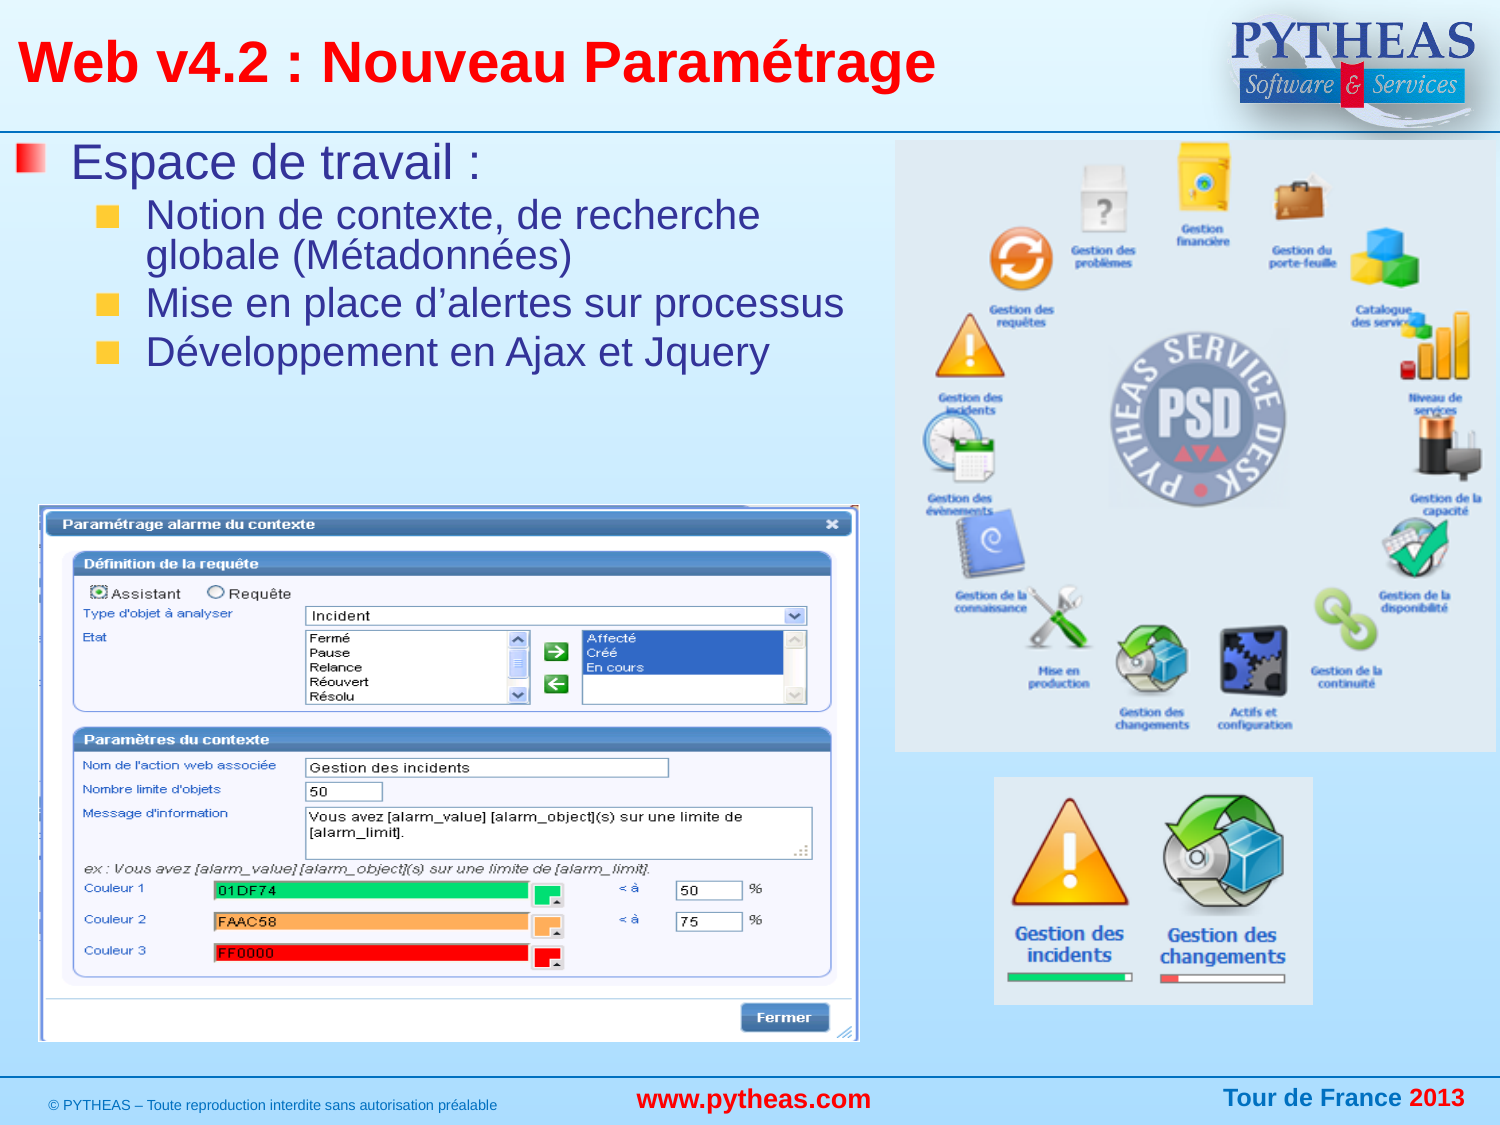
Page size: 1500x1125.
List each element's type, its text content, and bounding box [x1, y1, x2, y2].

picture [1221, 10, 1481, 132]
picture [993, 777, 1313, 1005]
title Web v4.2 : Nouveau Paramétrage [3, 16, 1179, 119]
text_box Espace de travail : Notion de contexte, de recherche globale (Métadonnées) Mise en place d’alertes sur processus Développement en Ajax et Jquery [0, 134, 896, 382]
picture [89, 286, 119, 316]
picture [89, 198, 119, 228]
picture [894, 140, 1496, 752]
picture [14, 141, 50, 177]
picture [89, 334, 119, 364]
picture [37, 504, 861, 1042]
